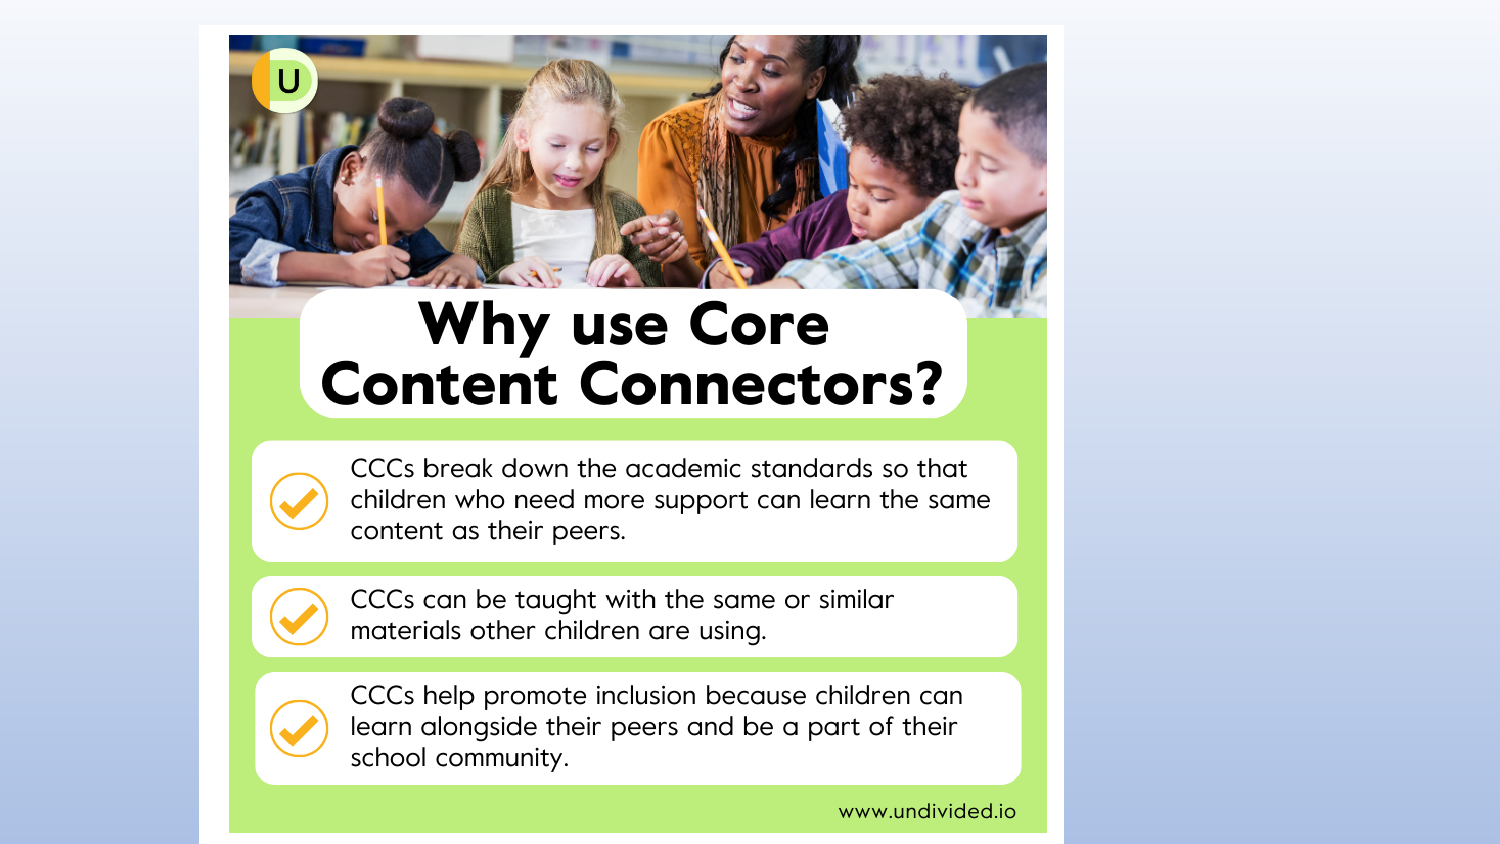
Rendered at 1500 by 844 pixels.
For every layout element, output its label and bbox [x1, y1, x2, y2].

picture [199, 25, 1064, 844]
